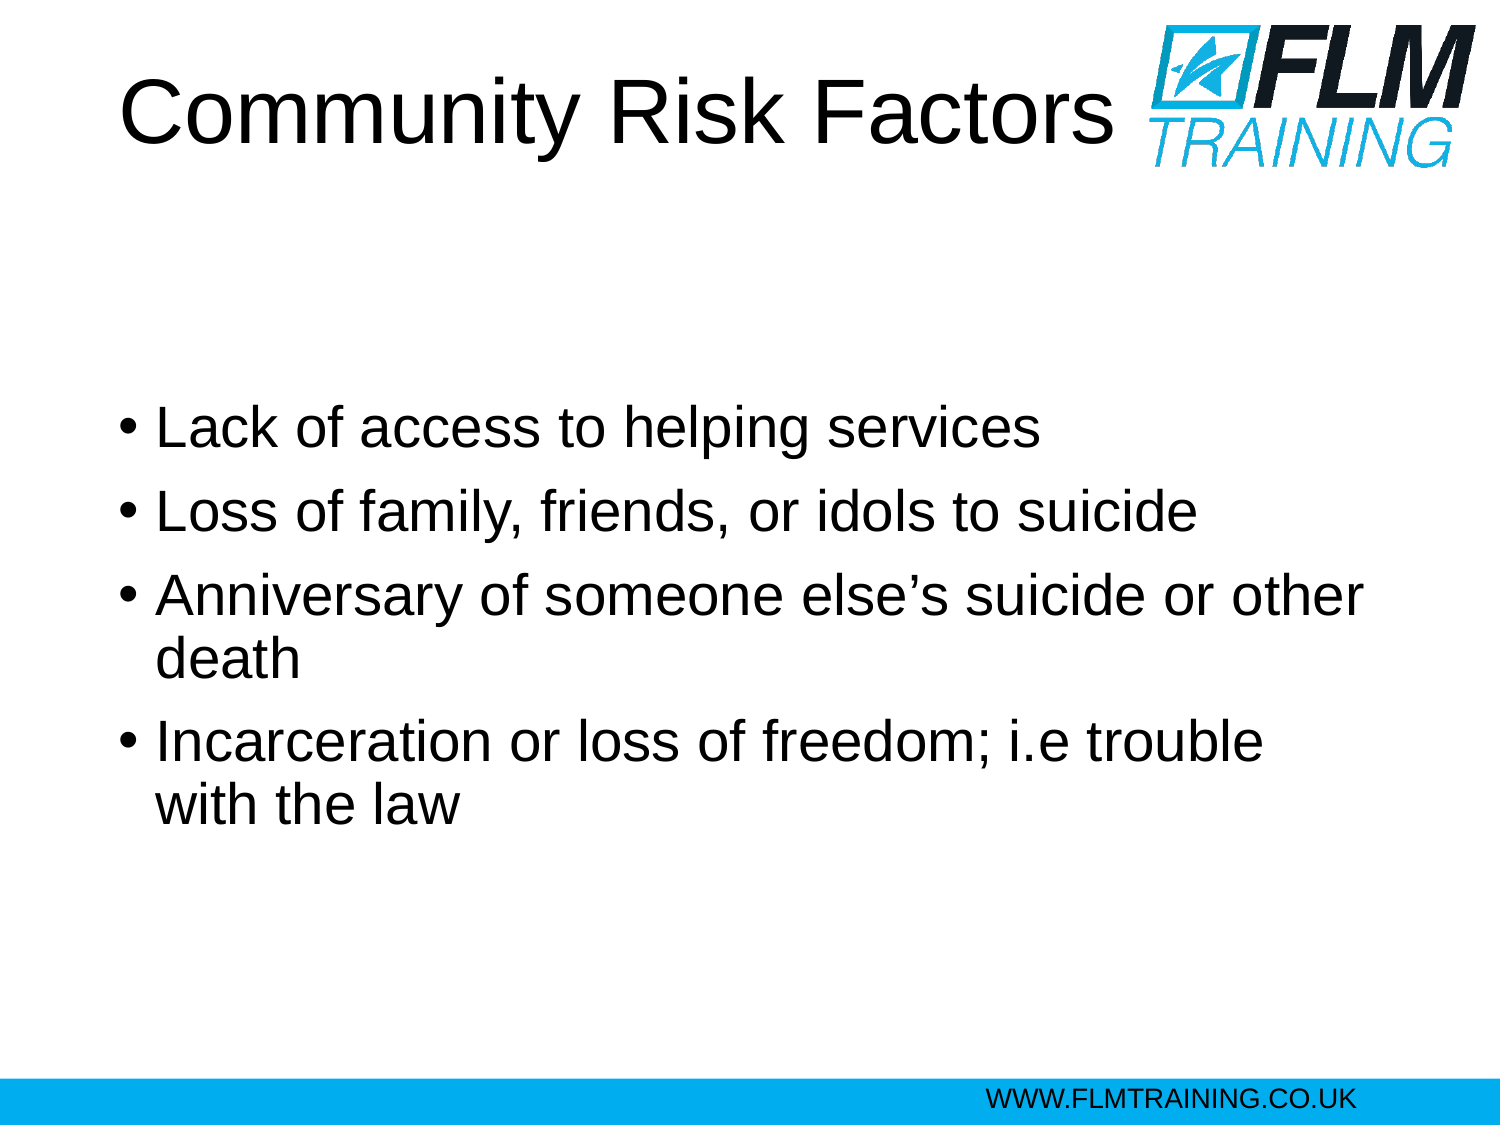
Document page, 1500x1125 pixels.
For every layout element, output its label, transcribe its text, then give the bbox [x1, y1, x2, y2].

list Lack of access to helping services Loss of family, friends, or idols to suicide Anniversary of someone else’s suicide or other death Incarceration or loss of freedom; i.e trouble with the law [103, 299, 1397, 1014]
title Community Risk Factors [103, 59, 1397, 278]
picture [1143, 15, 1482, 177]
picture [1170, 34, 1249, 59]
